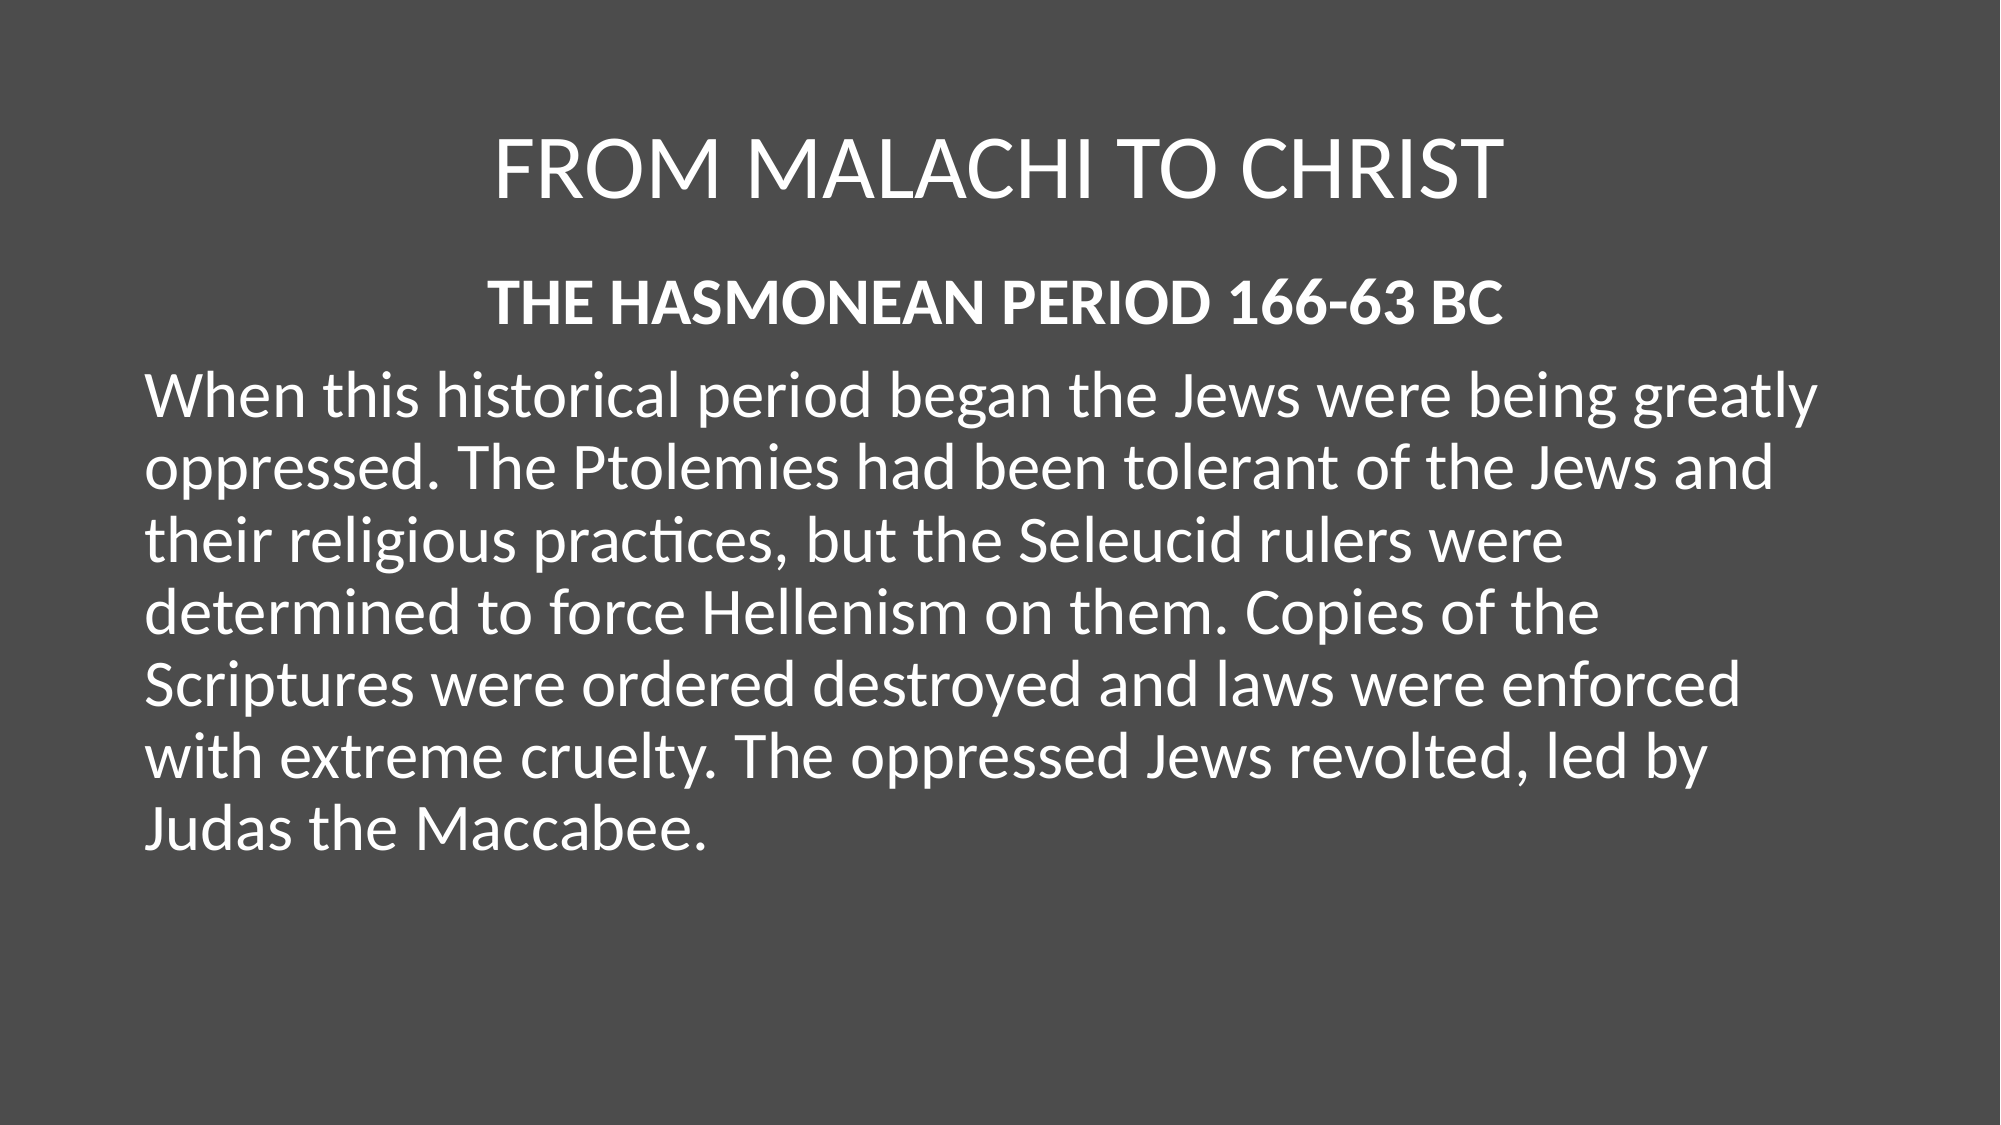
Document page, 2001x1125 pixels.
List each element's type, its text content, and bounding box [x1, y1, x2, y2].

list THE HASMONEAN PERIOD 166-63 BC When this historical period began the Jews were being greatly oppressed. The Ptolemies had been tolerant of the Jews and their religious practices, but the Seleucid rulers were determined to force Hellenism on them. Copies of the Scriptures were ordered destroyed and laws were enforced with extreme cruelty. The oppressed Jews revolted, led by Judas the Maccabee. [110, 259, 1863, 1053]
title FROM MALACHI TO CHRIST [137, 59, 1863, 259]
